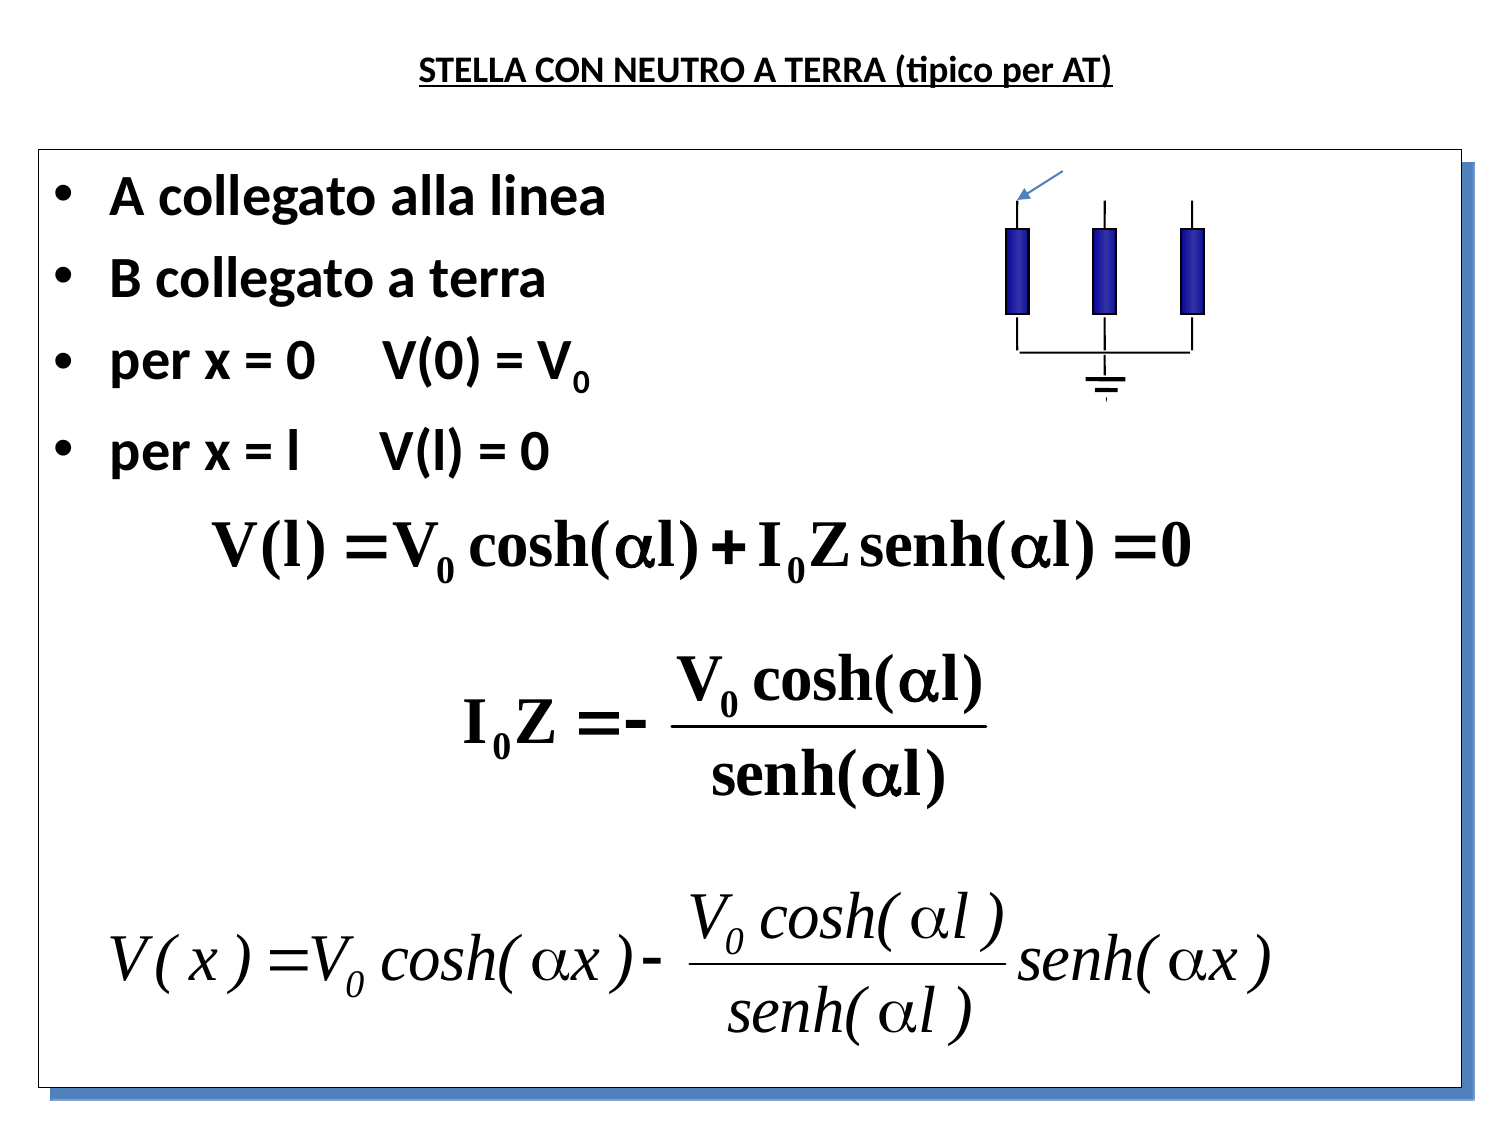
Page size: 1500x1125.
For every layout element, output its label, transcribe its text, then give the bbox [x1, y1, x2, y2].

text_box [1017, 170, 1063, 200]
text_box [103, 874, 1280, 1059]
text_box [453, 637, 1002, 821]
list A collegato alla linea B collegato a terra per x = 0 V(0) = V0 per x = l V(l) = 0 [38, 149, 1462, 1088]
text_box [1005, 228, 1029, 314]
text_box [1180, 228, 1204, 314]
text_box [201, 499, 1204, 601]
text_box [1093, 228, 1117, 314]
text_box STELLA CON NEUTRO A TERRA (tipico per AT) [403, 37, 1128, 98]
